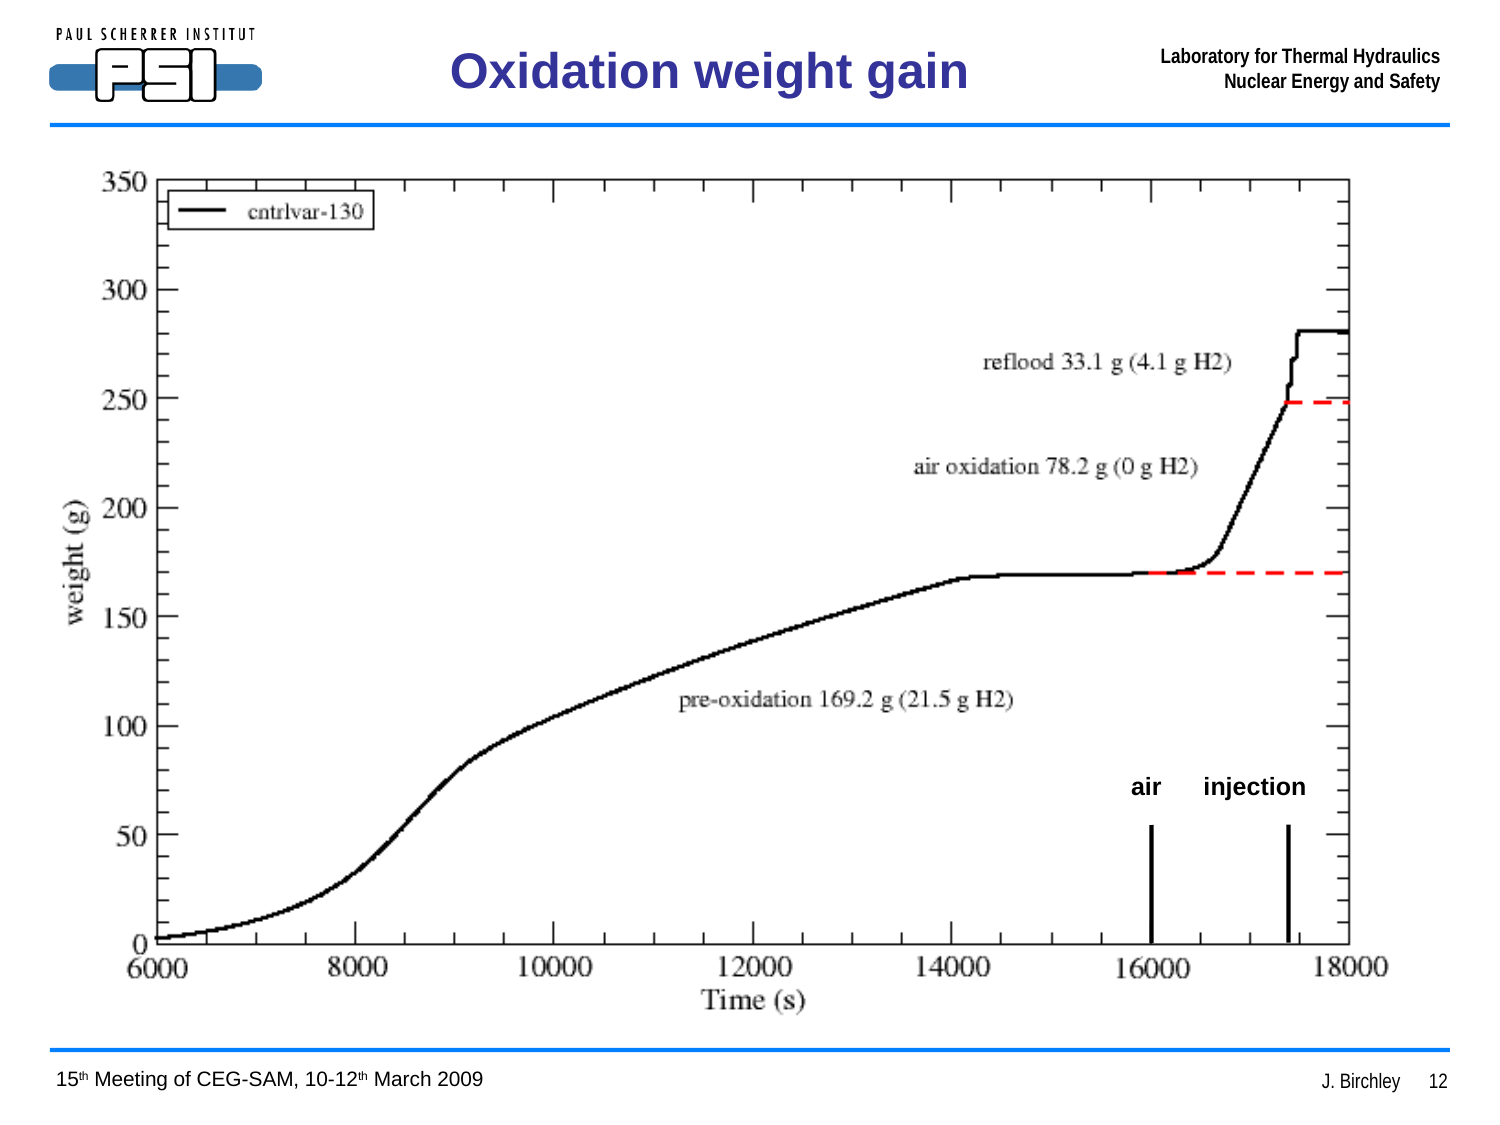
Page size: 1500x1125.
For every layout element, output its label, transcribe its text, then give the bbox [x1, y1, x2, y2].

text_box Oxidation weight gain [360, 30, 1128, 106]
picture [37, 12, 275, 113]
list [40, 160, 1400, 1029]
